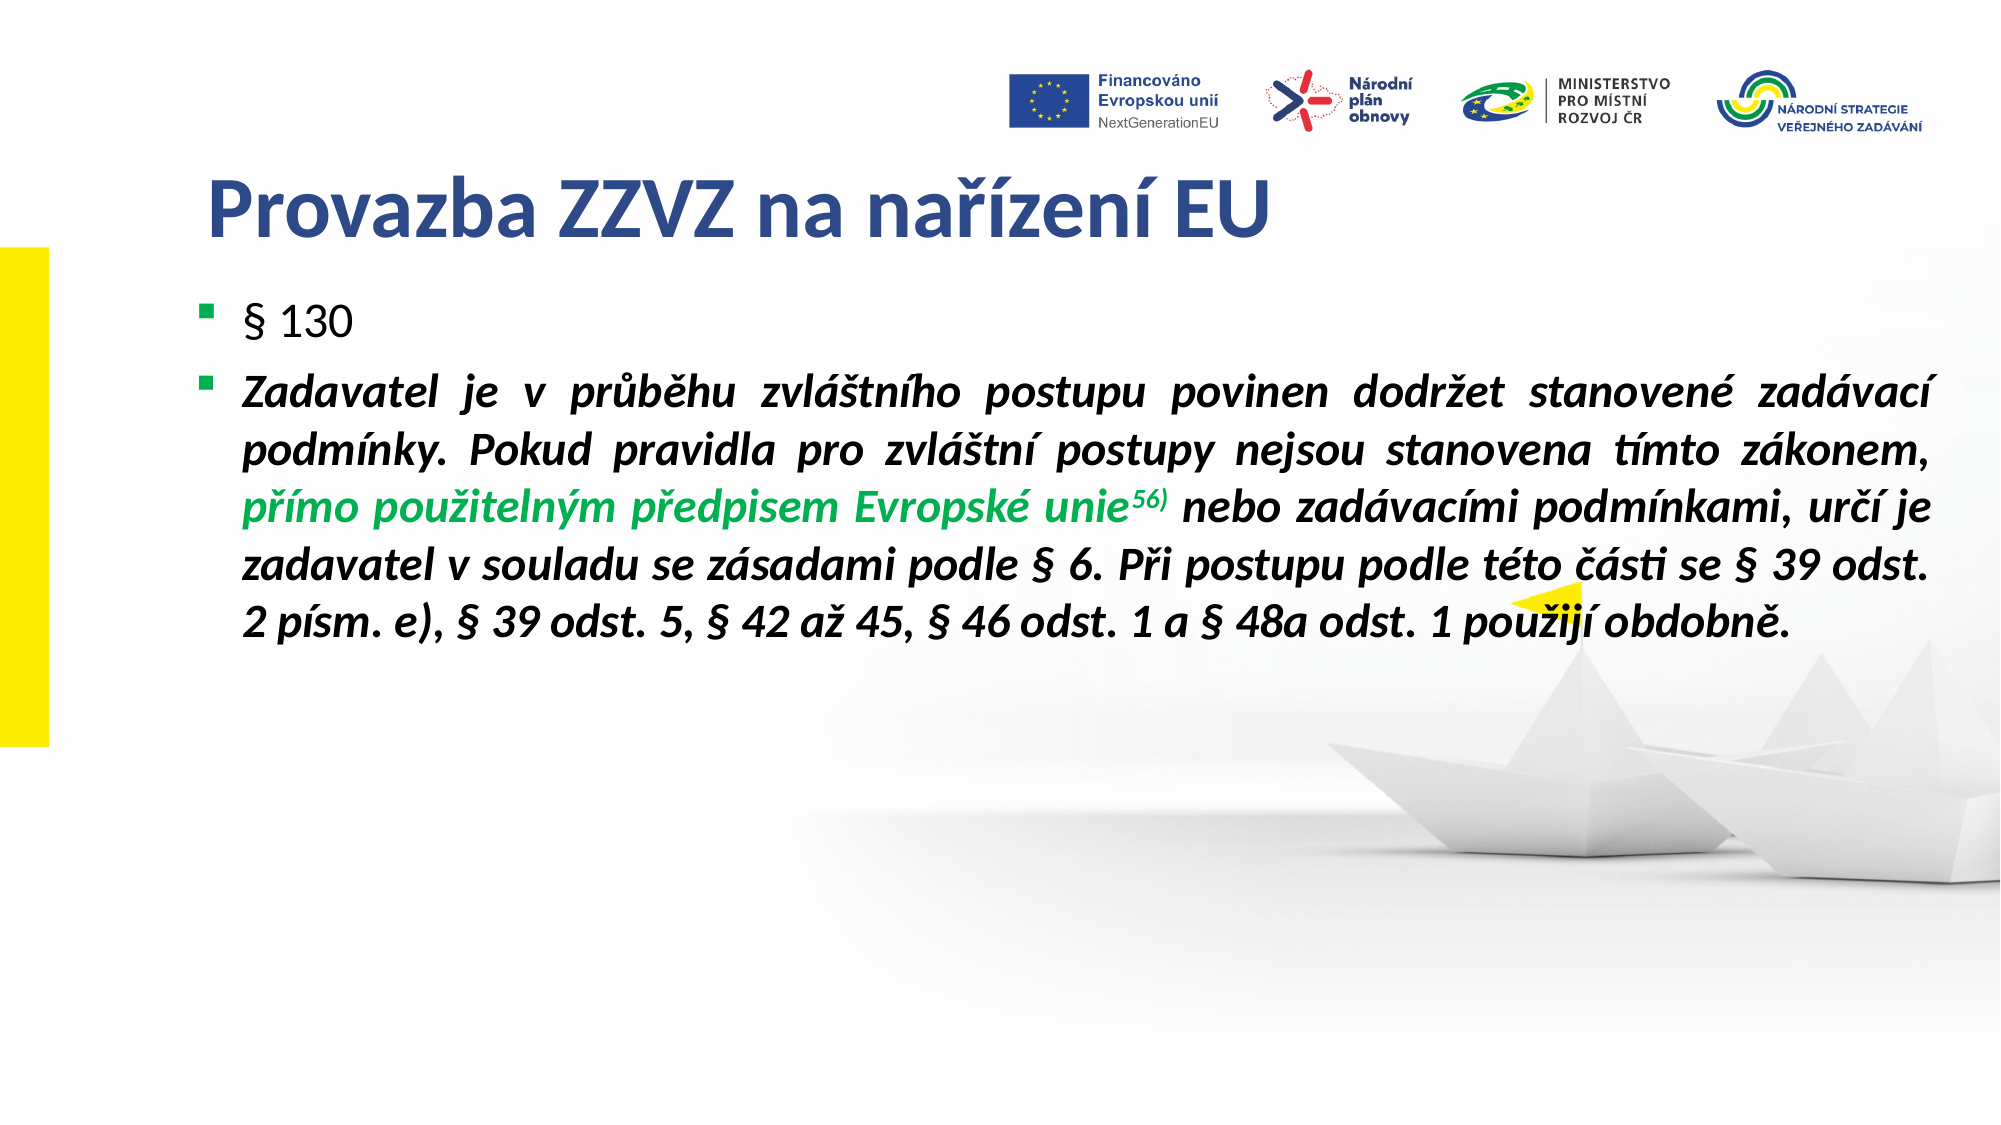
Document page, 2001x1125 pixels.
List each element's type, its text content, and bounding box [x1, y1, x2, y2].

text_box Provazba ZZVZ na nařízení EU [42, 142, 1811, 263]
text_box § 130 Zadavatel je v průběhu zvláštního postupu povinen dodržet stanovené zadávací podmínky. Pokud pravidla pro zvláštní postupy nejsou stanovena tímto zákonem, přímo použitelným předpisem Evropské unie56) nebo zadávacími podmínkami, určí je zadavatel v souladu se zásadami podle § 6. Při postupu podle této části se § 39 odst. 2 písm. e), § 39 odst. 5, § 42 až 45, § 46 odst. 1 a § 48a odst. 1 použijí obdobně. [180, 280, 1949, 655]
picture [0, 0, 2001, 1125]
